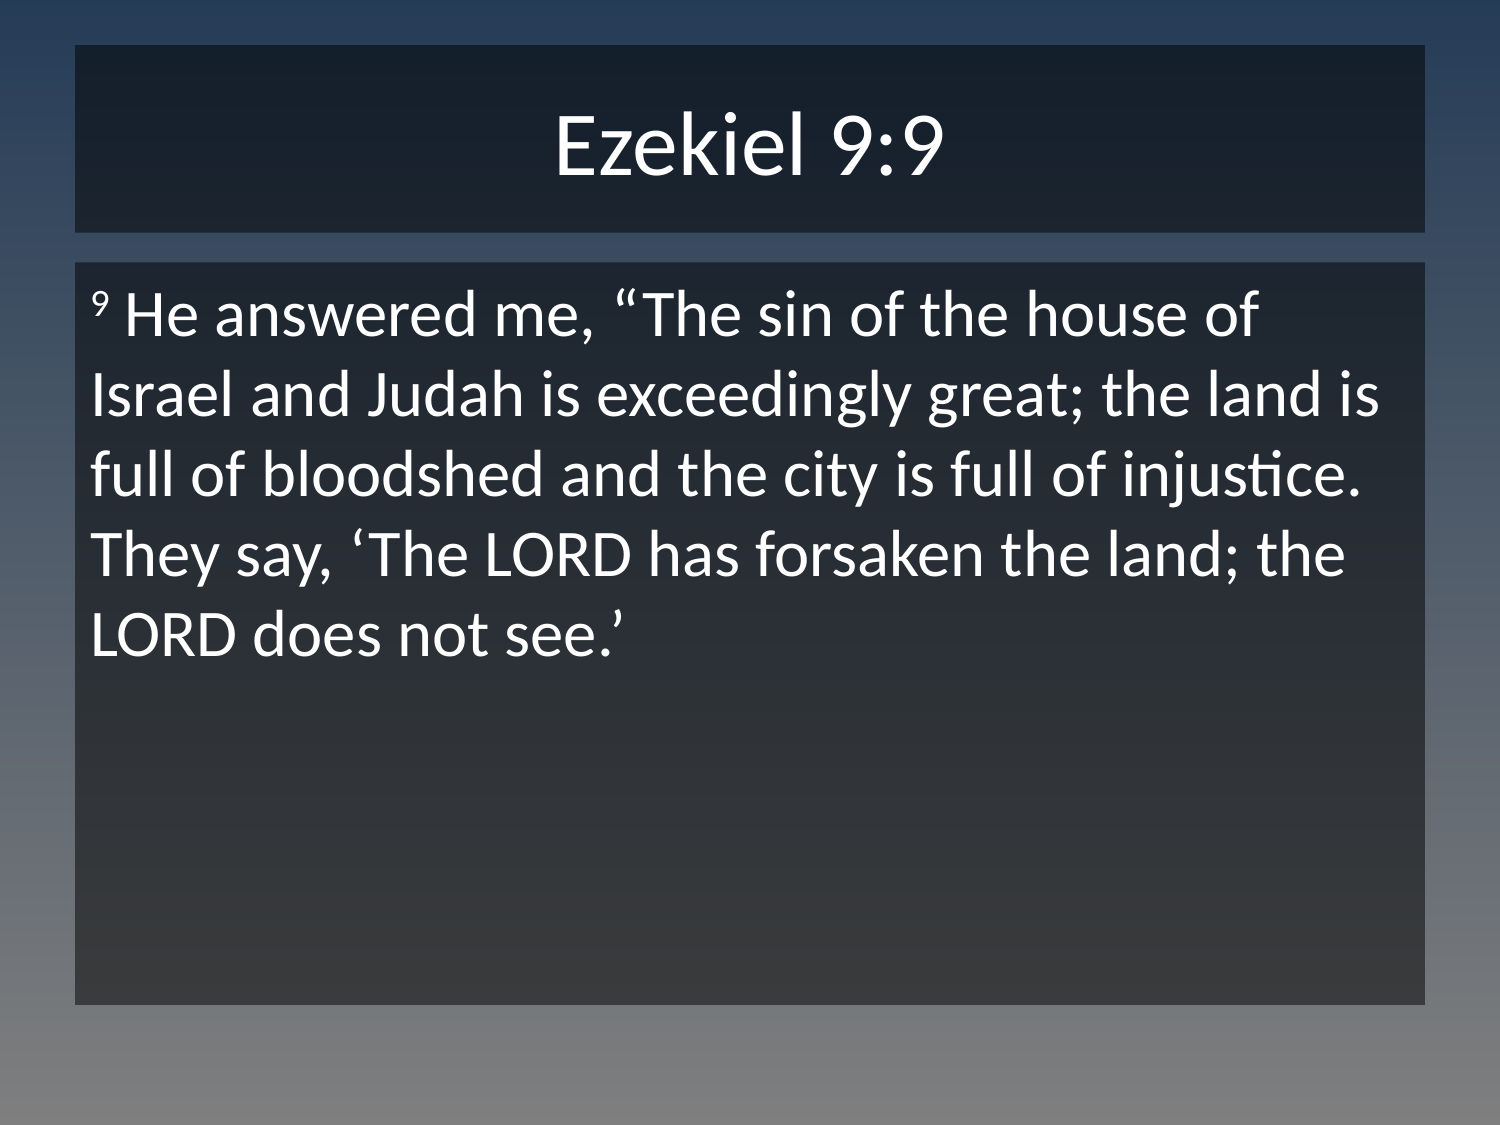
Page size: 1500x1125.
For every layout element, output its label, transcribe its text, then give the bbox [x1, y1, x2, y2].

list 9 He answered me, “The sin of the house of Israel and Judah is exceedingly great; the land is full of bloodshed and the city is full of injustice. They say, ‘The LORD has forsaken the land; the LORD does not see.’ [75, 262, 1425, 1005]
title Ezekiel 9:9 [75, 45, 1425, 233]
